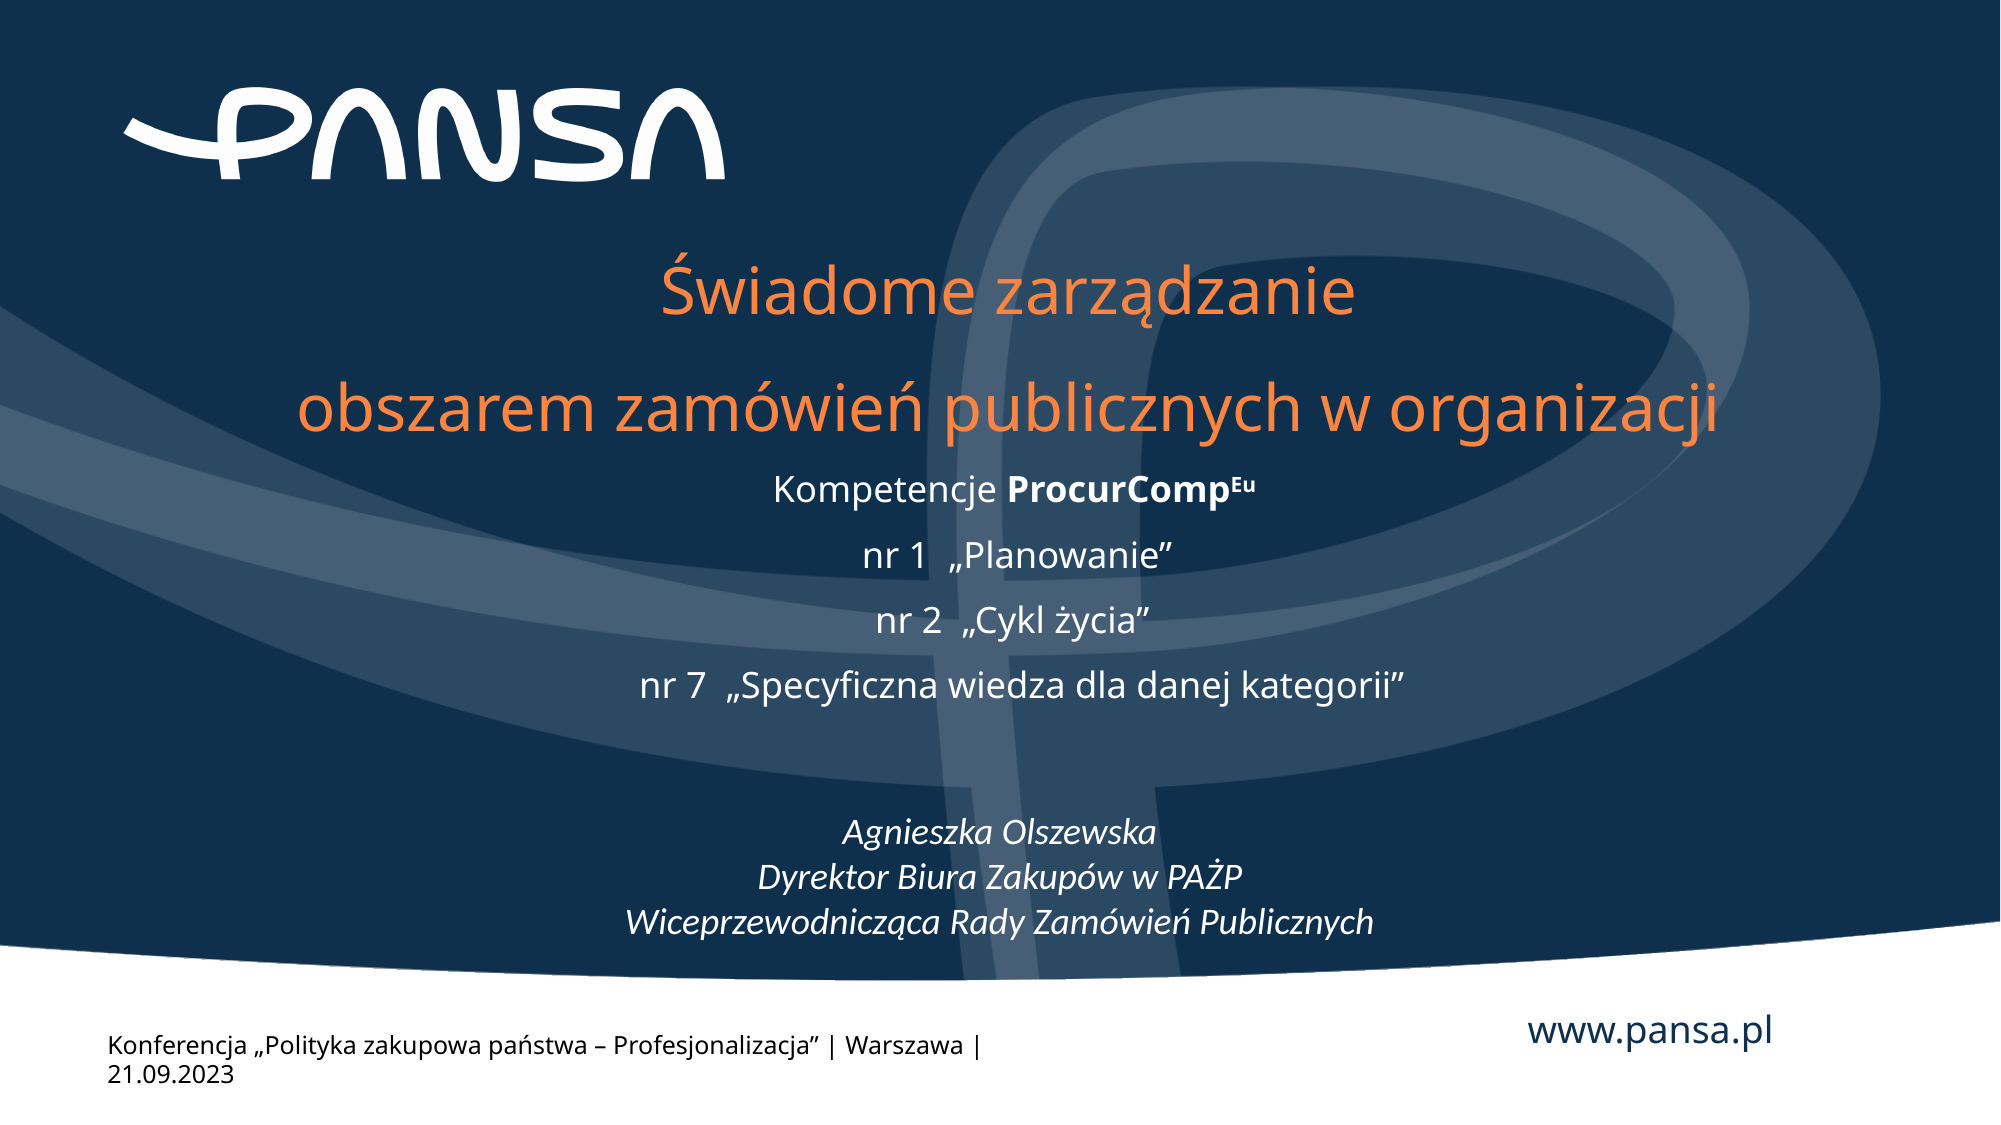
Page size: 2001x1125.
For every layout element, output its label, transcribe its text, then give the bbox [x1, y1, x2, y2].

text_box Agnieszka Olszewska Dyrektor Biura Zakupów w PAŻP Wiceprzewodnicząca Rady Zamówień Publicznych [560, 799, 1440, 950]
title Świadome zarządzanie obszarem zamówień publicznych w organizacji Kompetencje ProcurCompEu nr 1 „Planowanie” nr 2 „Cykl życia” nr 7 „Specyficzna wiedza dla danej kategorii” [190, 202, 1844, 707]
picture [0, 0, 2001, 1125]
text_box Konferencja „Polityka zakupowa państwa – Profesjonalizacja” | Warszawa | 21.09.2023 [92, 1021, 1138, 1074]
